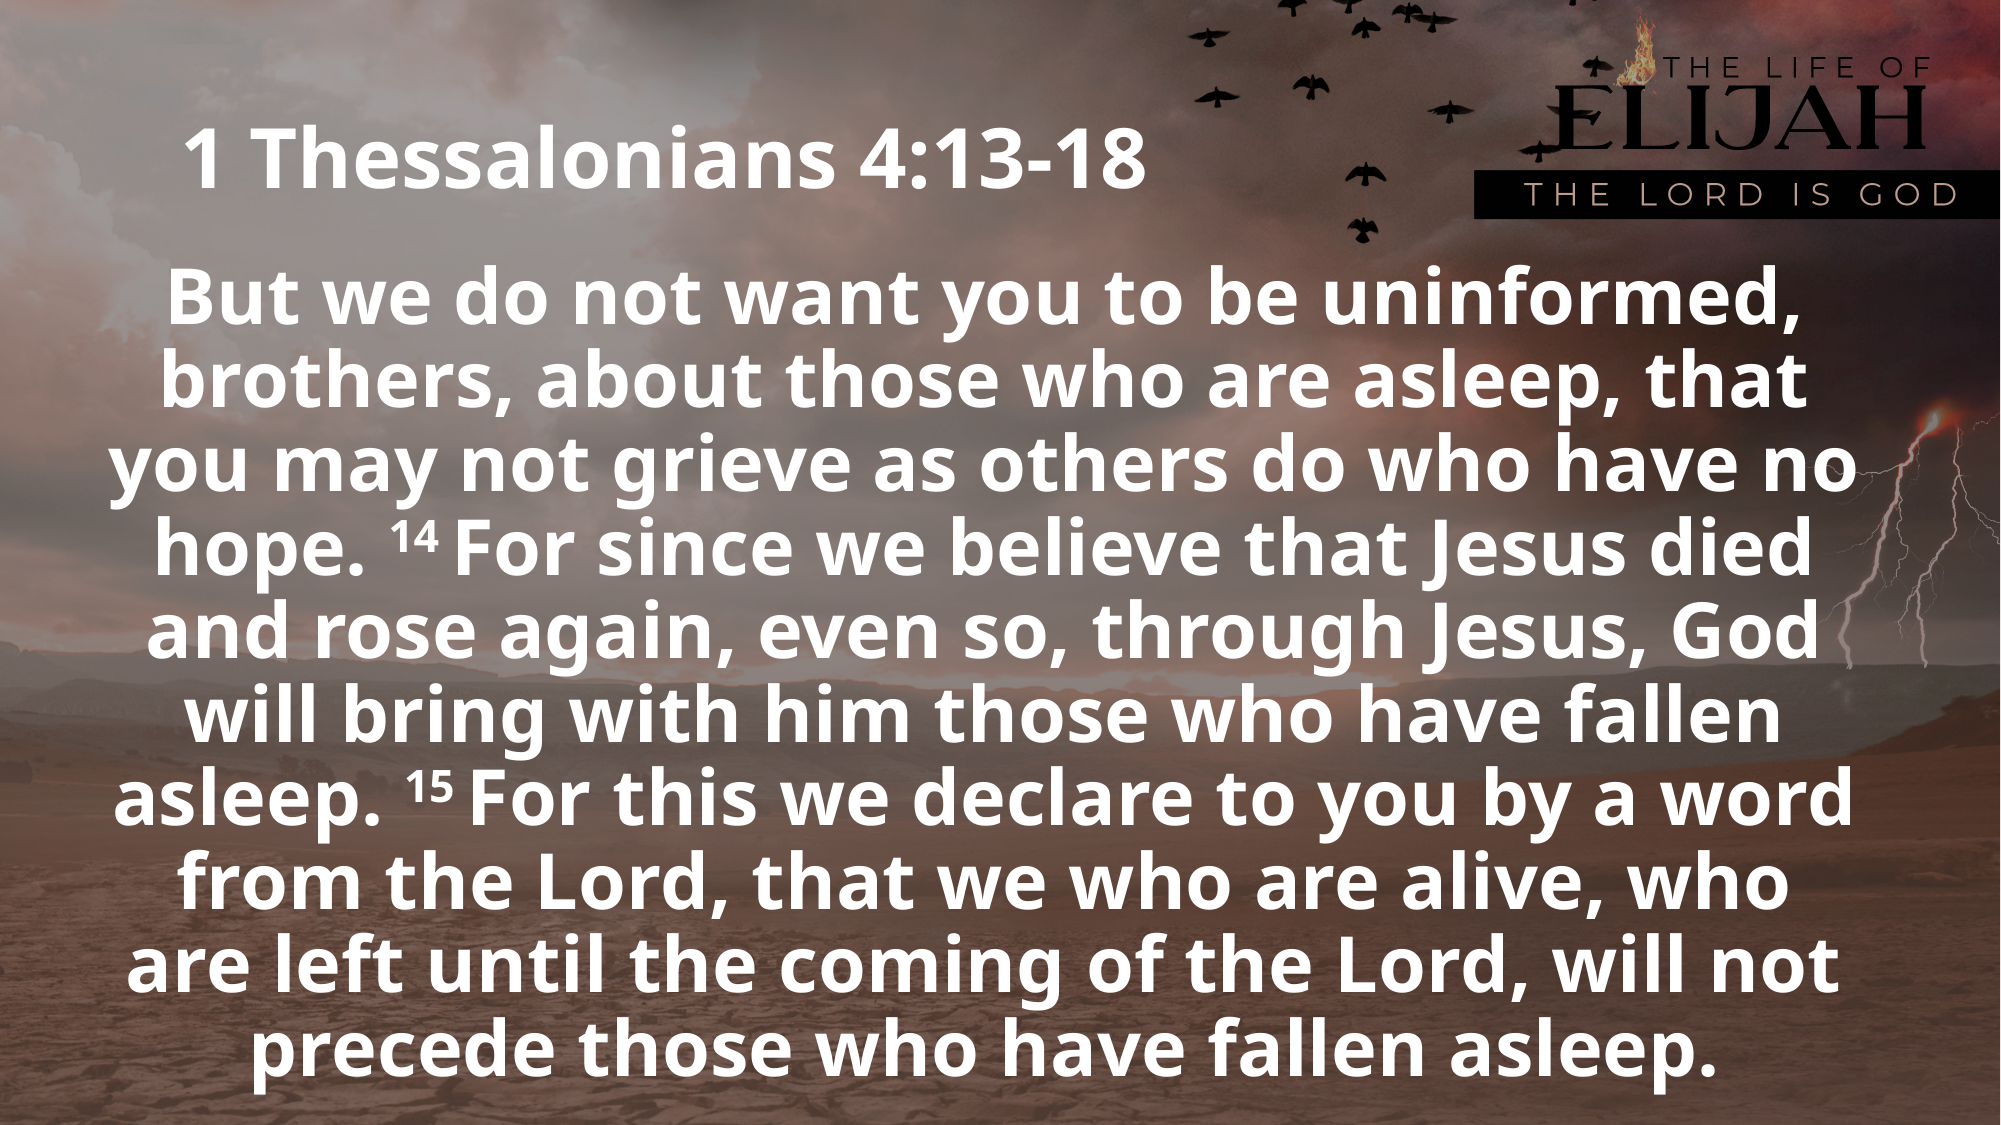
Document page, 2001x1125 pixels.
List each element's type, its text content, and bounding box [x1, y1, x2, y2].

text_box 1 Thessalonians 4:13-18 [165, 98, 1304, 213]
picture [0, 0, 2001, 1125]
list But we do not want you to be uninformed, brothers, about those who are asleep, that you may not grieve as others do who have no hope. 14 For since we believe that Jesus died and rose again, even so, through Jesus, God will bring with him those who have fallen asleep. 15 For this we declare to you by a word from the Lord, that we who are alive, who are left until the coming of the Lord, will not precede those who have fallen asleep. [90, 250, 1880, 1125]
